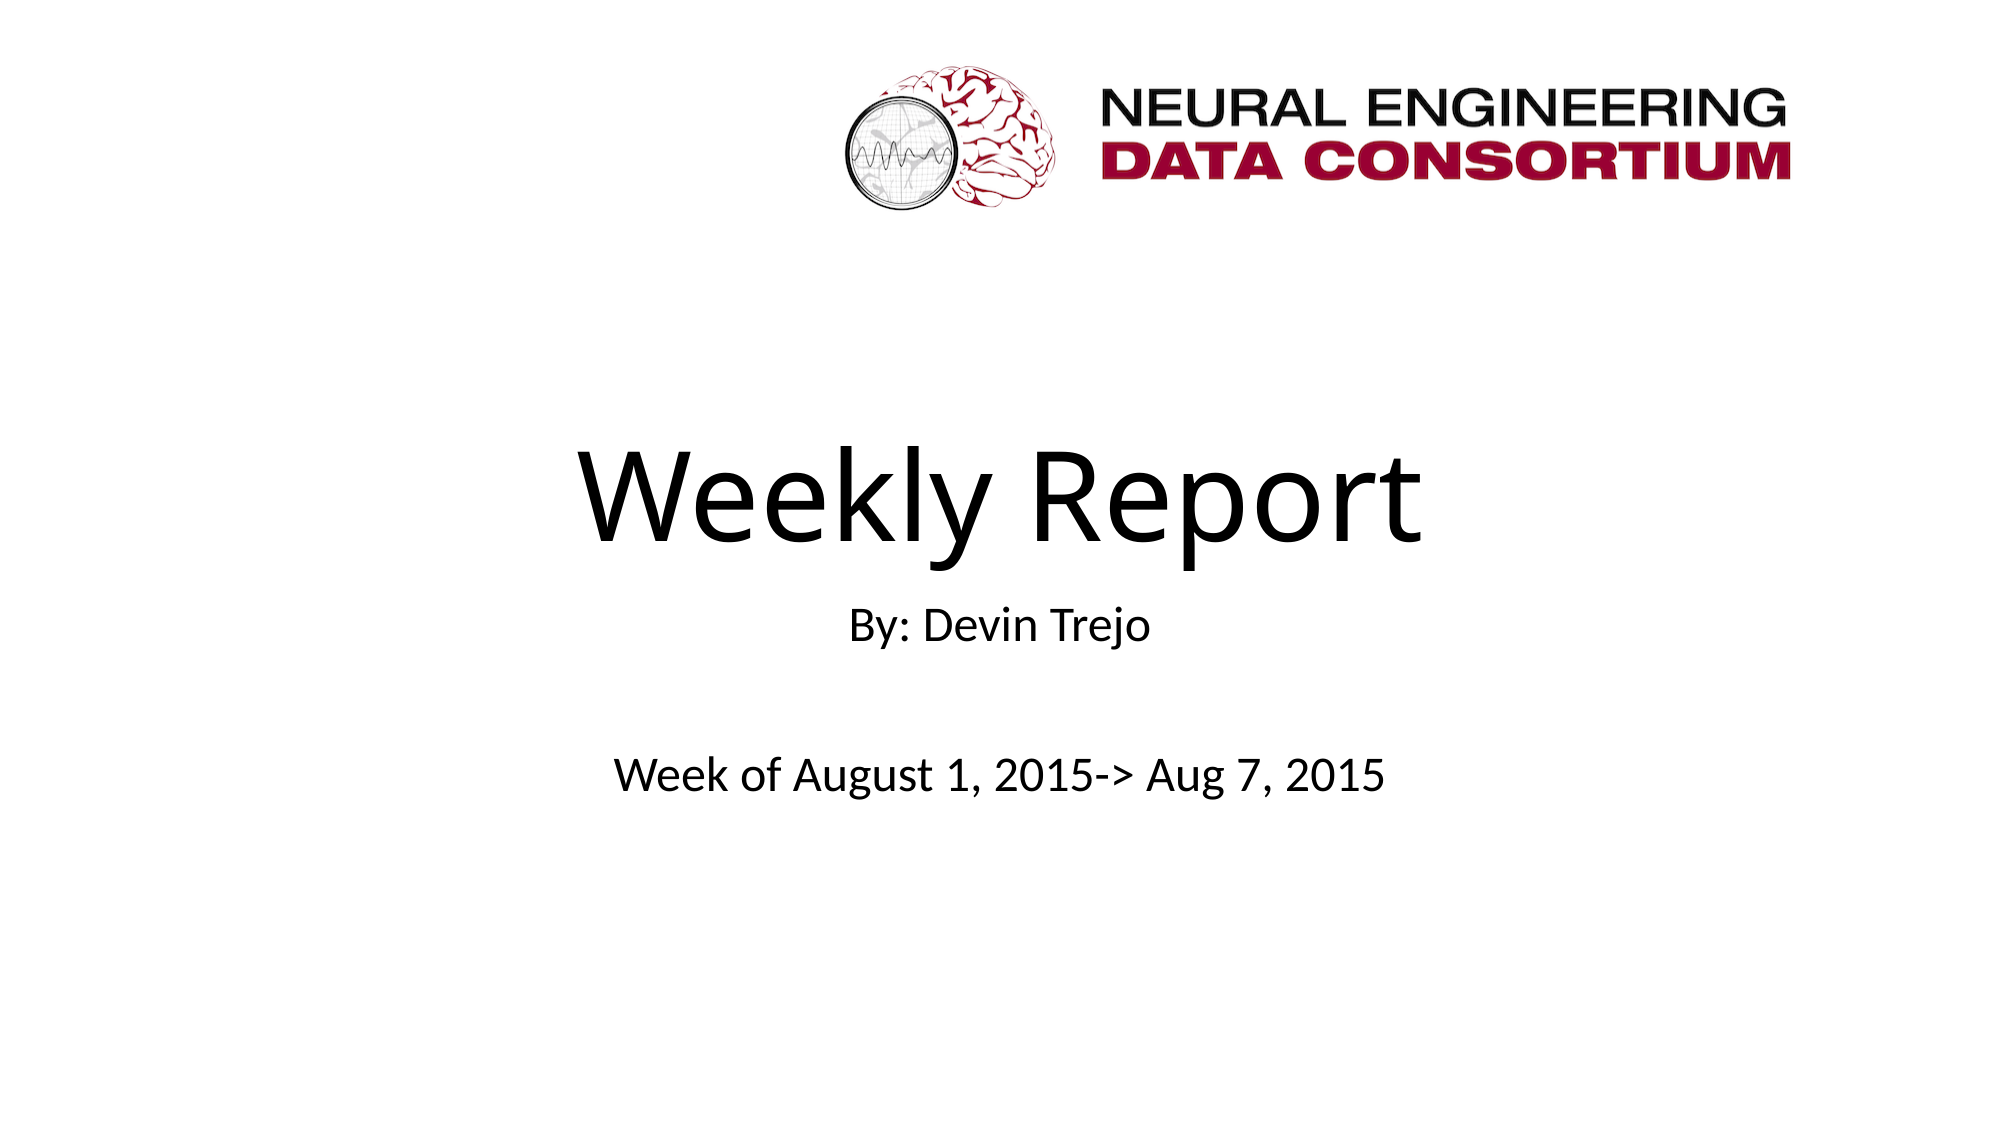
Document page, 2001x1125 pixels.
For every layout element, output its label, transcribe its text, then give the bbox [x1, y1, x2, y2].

title Weekly Report [249, 184, 1750, 576]
subtitle By: Devin Trejo Week of August 1, 2015-> Aug 7, 2015 [249, 590, 1750, 863]
picture [839, 59, 1863, 217]
